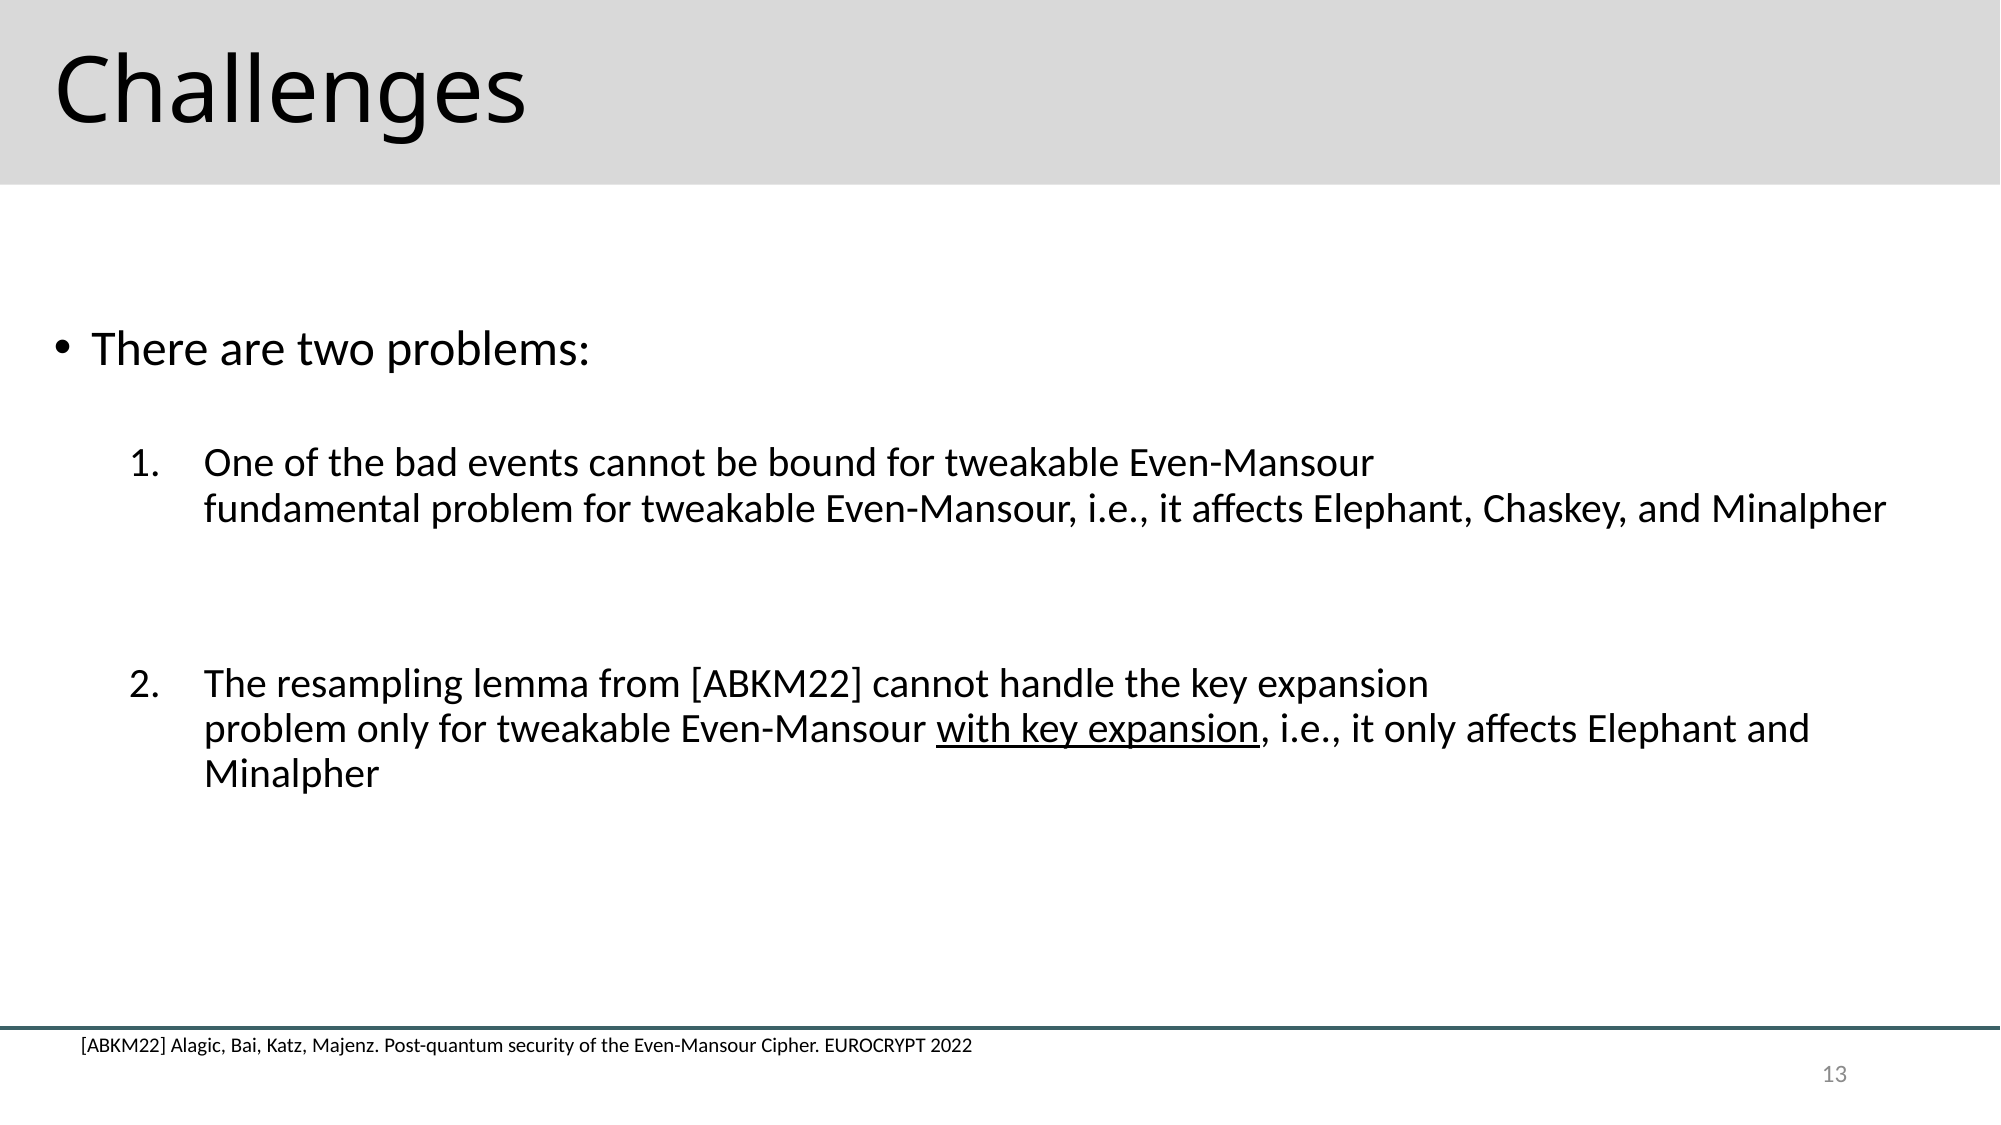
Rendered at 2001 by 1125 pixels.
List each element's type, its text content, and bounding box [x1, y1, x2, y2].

text_box [ABKM22] Alagic, Bai, Katz, Majenz. Post-quantum security of the Even-Mansour Cipher. EUROCRYPT 2022 [66, 1024, 988, 1065]
title Challenges [38, 0, 2000, 185]
slide_number 13 [1412, 1042, 1863, 1103]
